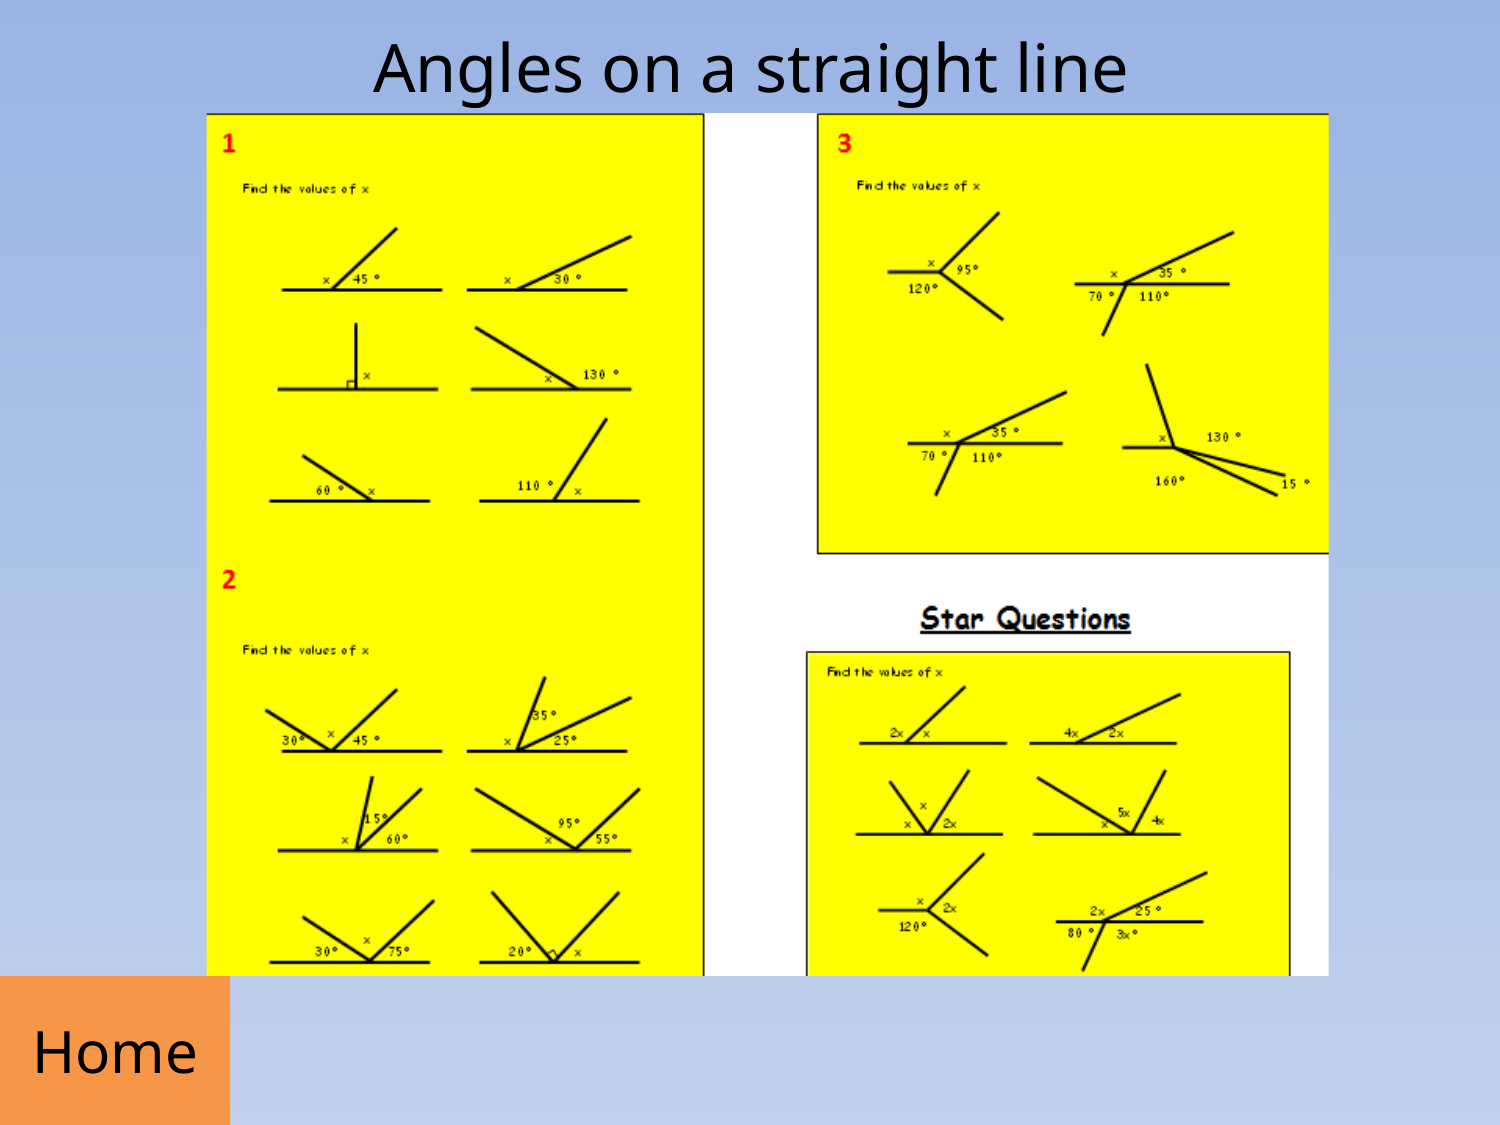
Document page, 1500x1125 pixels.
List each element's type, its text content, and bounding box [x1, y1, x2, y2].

title Angles on a straight line [76, 0, 1427, 160]
text_box Home [0, 974, 232, 1125]
picture [206, 113, 1329, 977]
